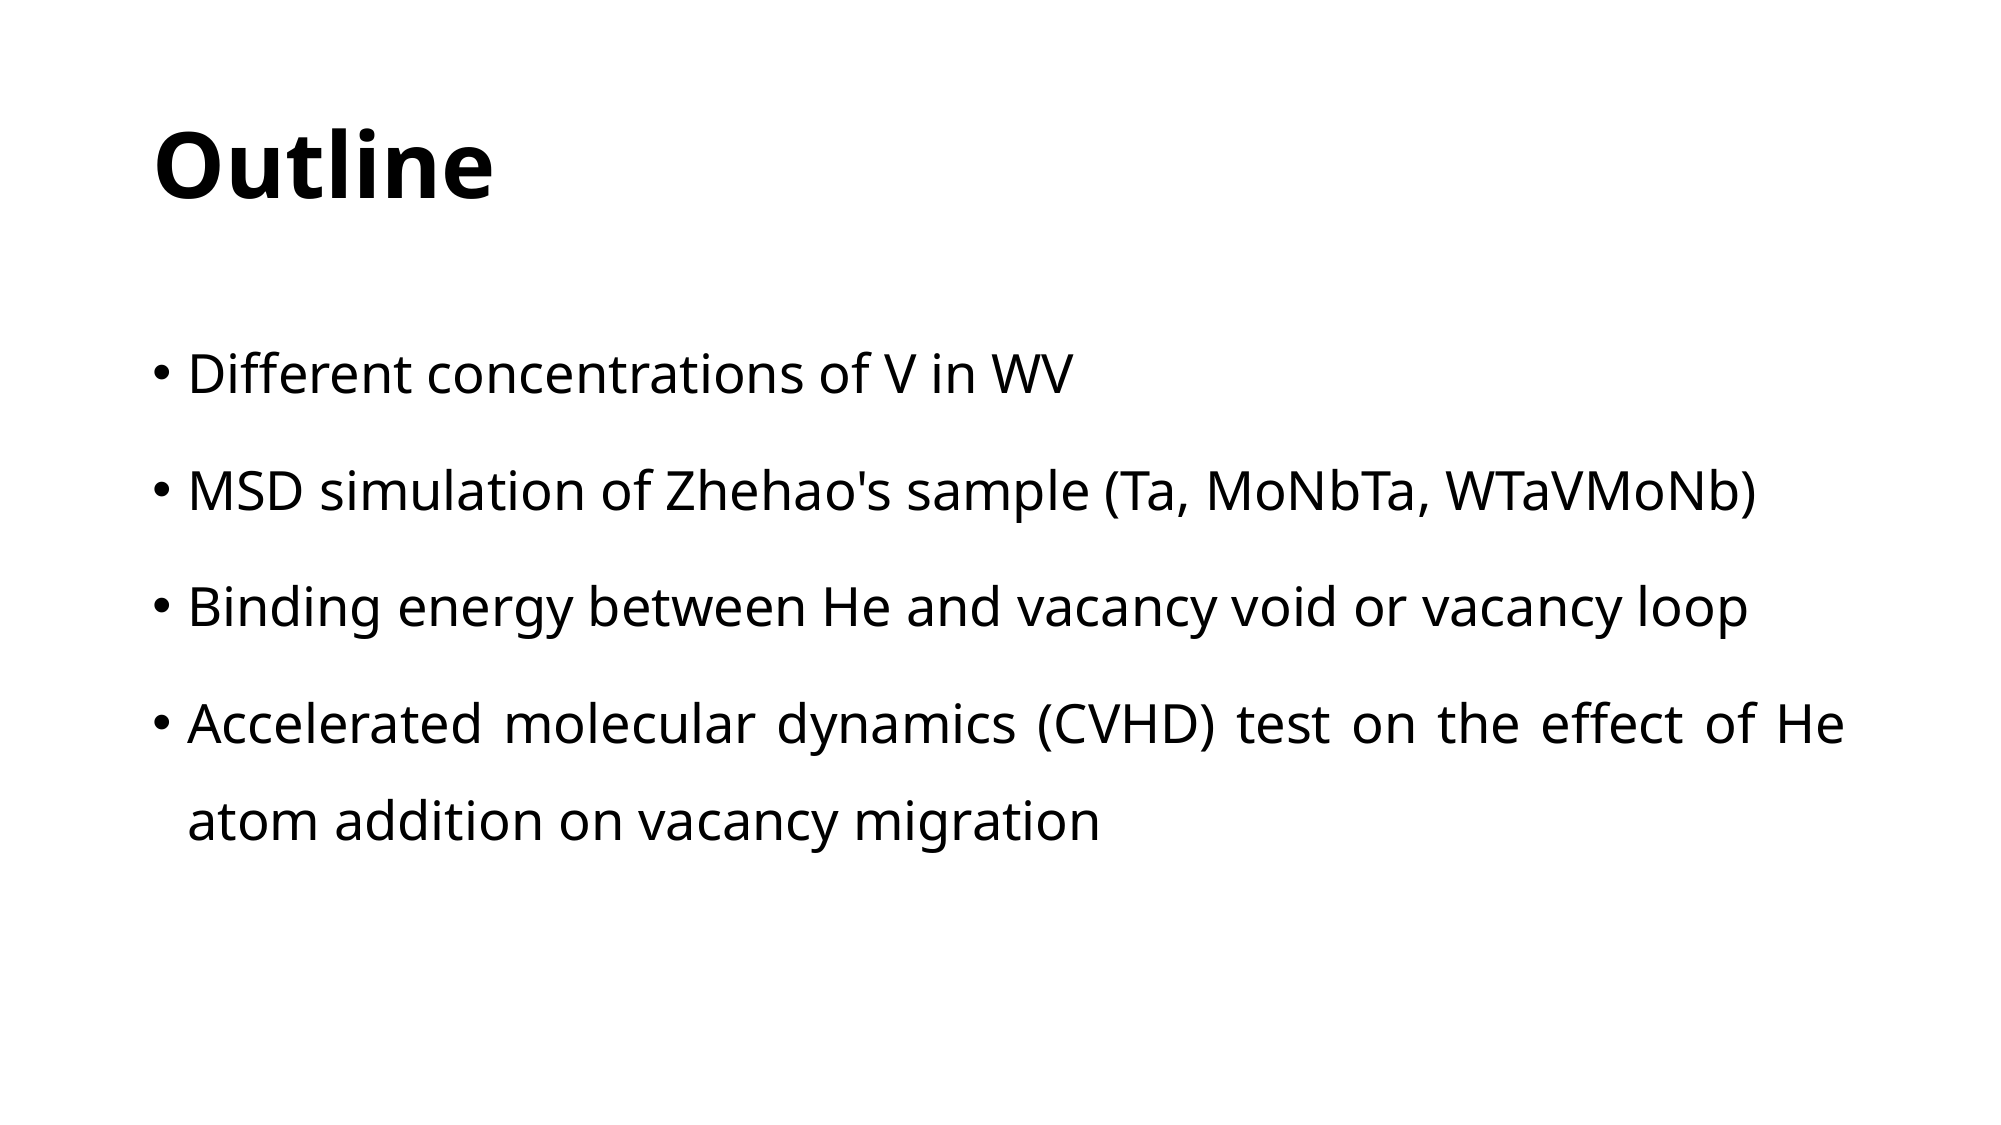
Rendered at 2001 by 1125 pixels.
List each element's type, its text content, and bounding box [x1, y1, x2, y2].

title Outline [137, 59, 1863, 278]
list Different concentrations of V in WV MSD simulation of Zhehao's sample (Ta, MoNbTa, WTaVMoNb) Binding energy between He and vacancy void or vacancy loop Accelerated molecular dynamics (CVHD) test on the effect of He atom addition on vacancy migration [137, 299, 1863, 1014]
